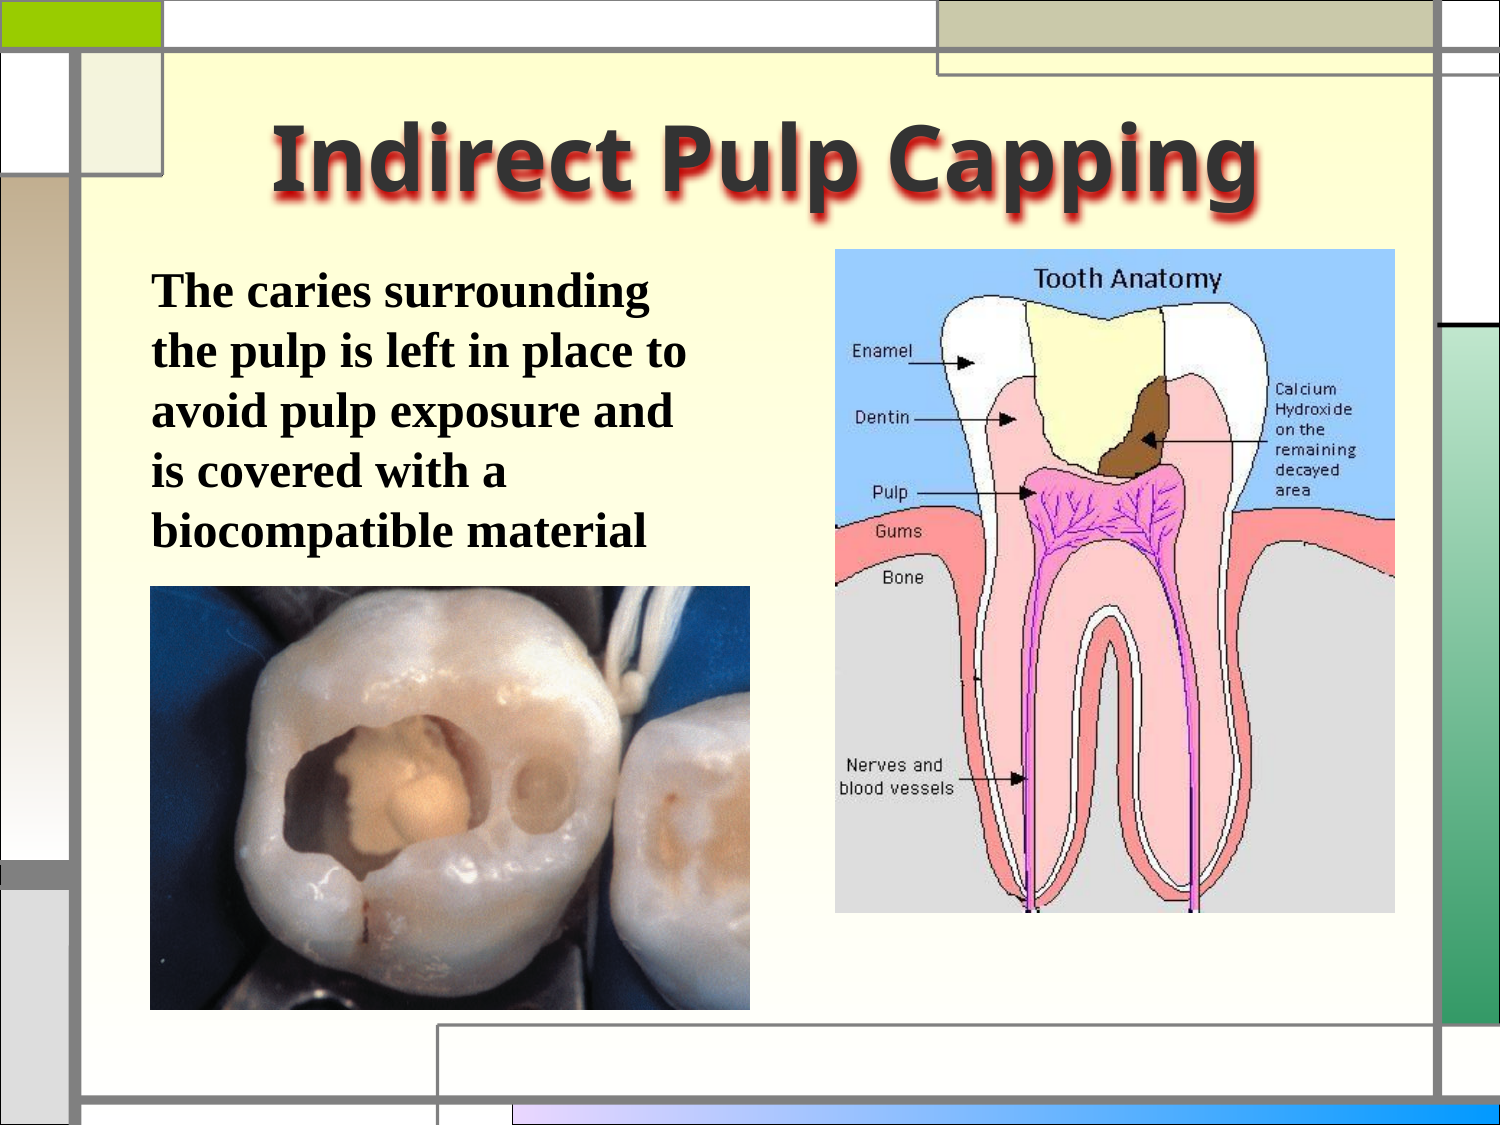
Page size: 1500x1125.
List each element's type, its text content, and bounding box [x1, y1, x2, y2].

text_box Indirect Pulp Capping [137, 46, 1396, 263]
picture [835, 249, 1395, 913]
picture [149, 586, 751, 1011]
list The caries surrounding the pulp is left in place to avoid pulp exposure and is covered with a biocompatible material [135, 278, 712, 572]
